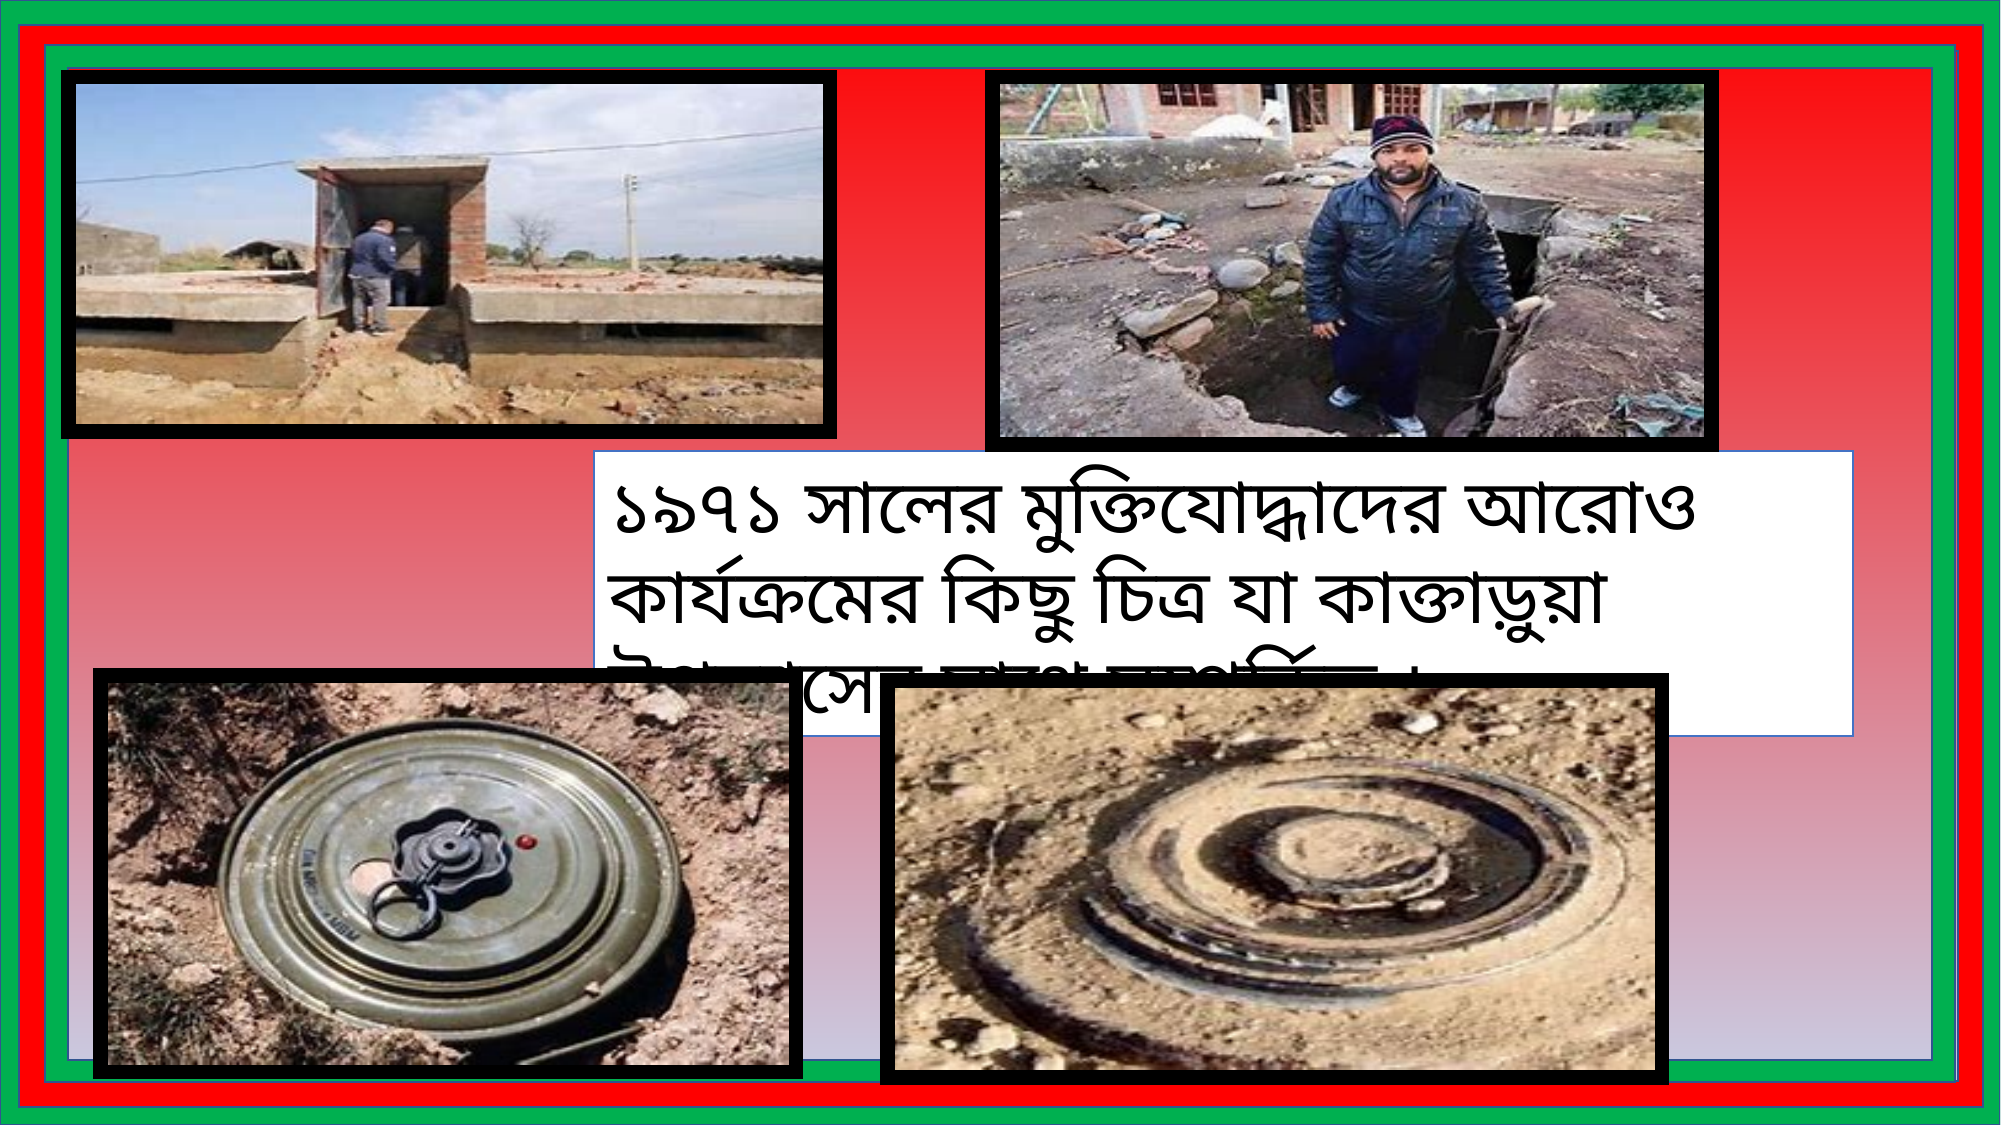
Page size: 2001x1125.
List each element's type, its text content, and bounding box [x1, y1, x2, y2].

picture [107, 682, 789, 1065]
text_box ১৯৭১ সালের মুক্তিযোদ্ধাদের আরোও কার্যক্রমের কিছু চিত্র যা কাক্তাড়ুয়া উপন্যাসের সাথে সম্পর্কিত । [593, 450, 1854, 737]
picture [999, 84, 1705, 437]
picture [75, 84, 823, 424]
picture [894, 687, 1655, 1070]
